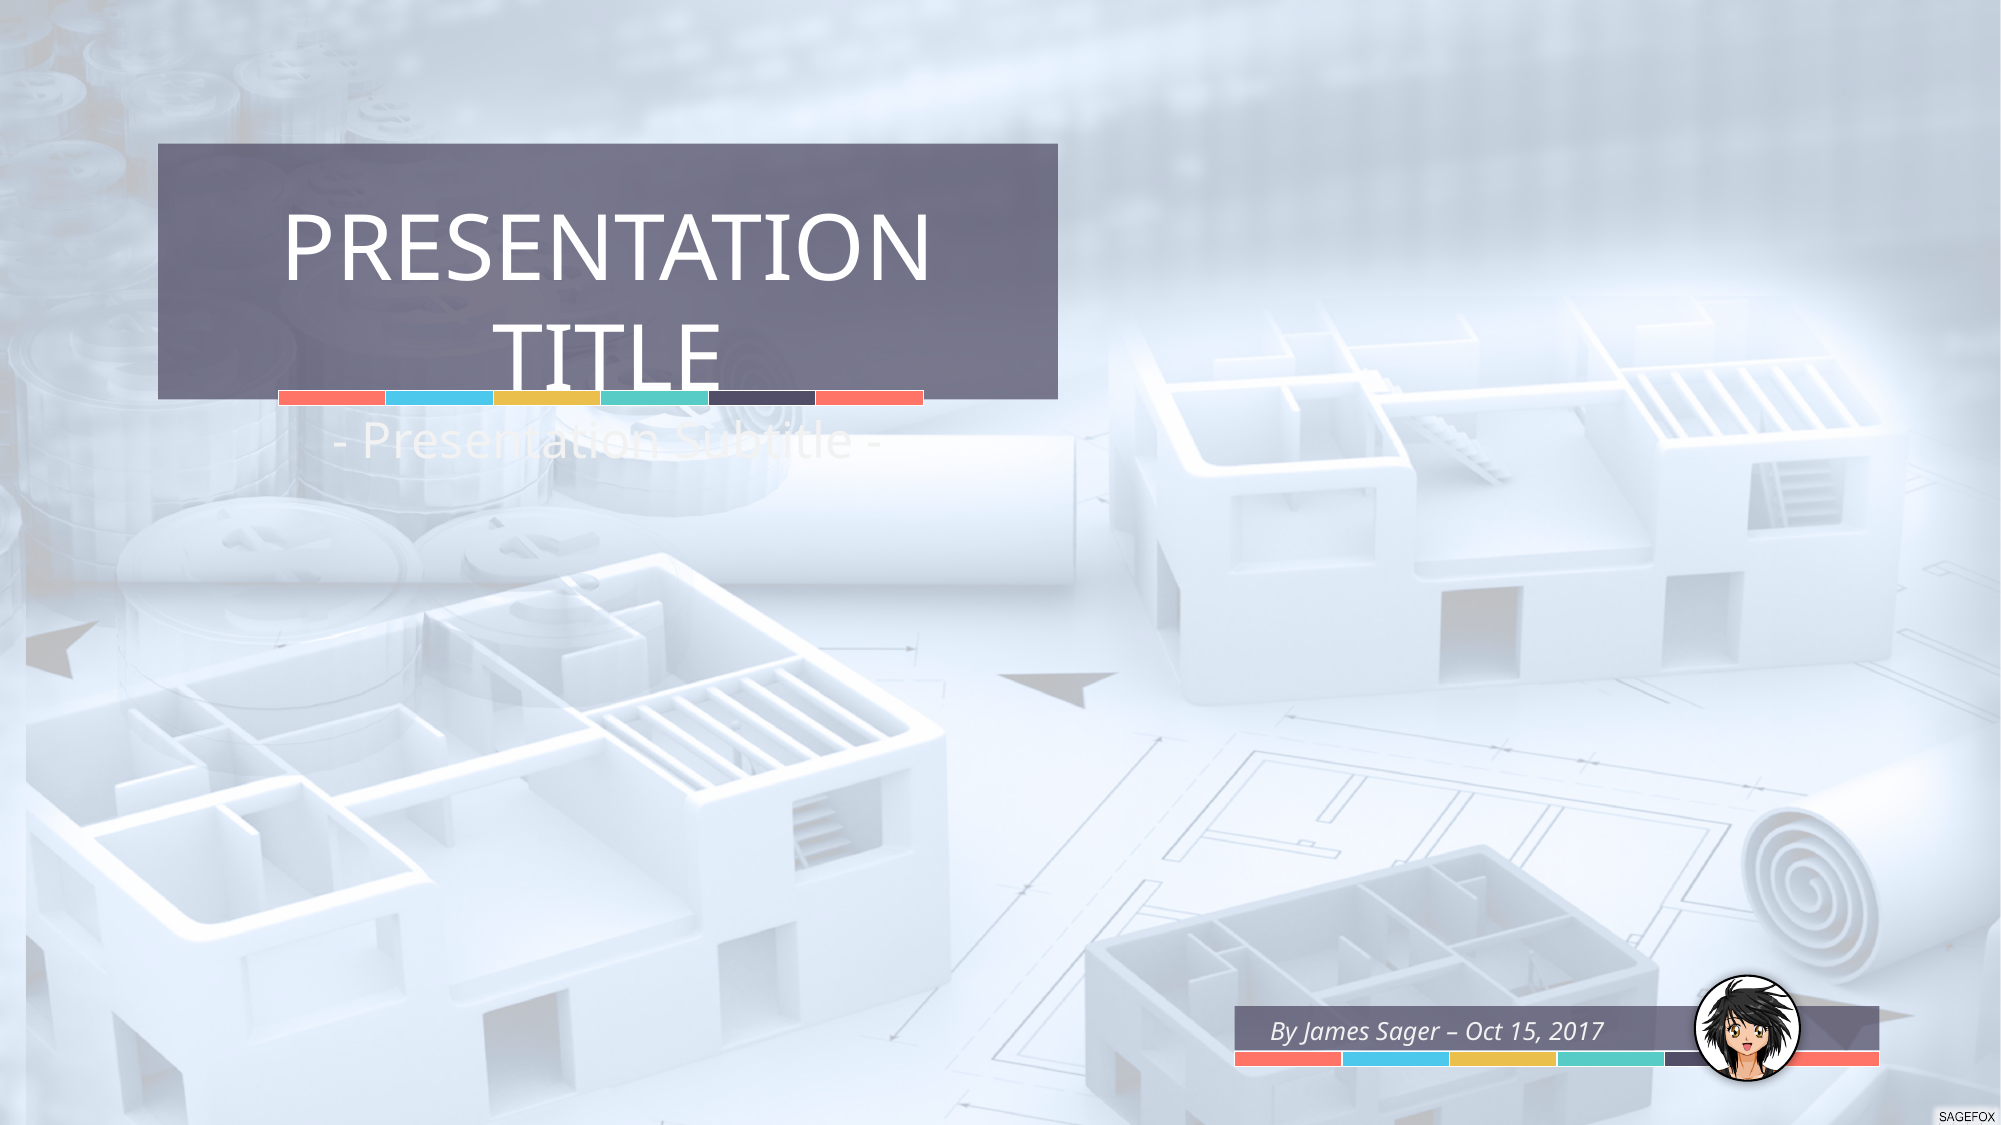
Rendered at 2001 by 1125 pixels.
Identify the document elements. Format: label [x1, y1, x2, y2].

text_box [278, 390, 924, 406]
text_box [1234, 975, 1880, 1081]
text_box [157, 143, 1059, 480]
picture [1936, 1111, 1997, 1125]
